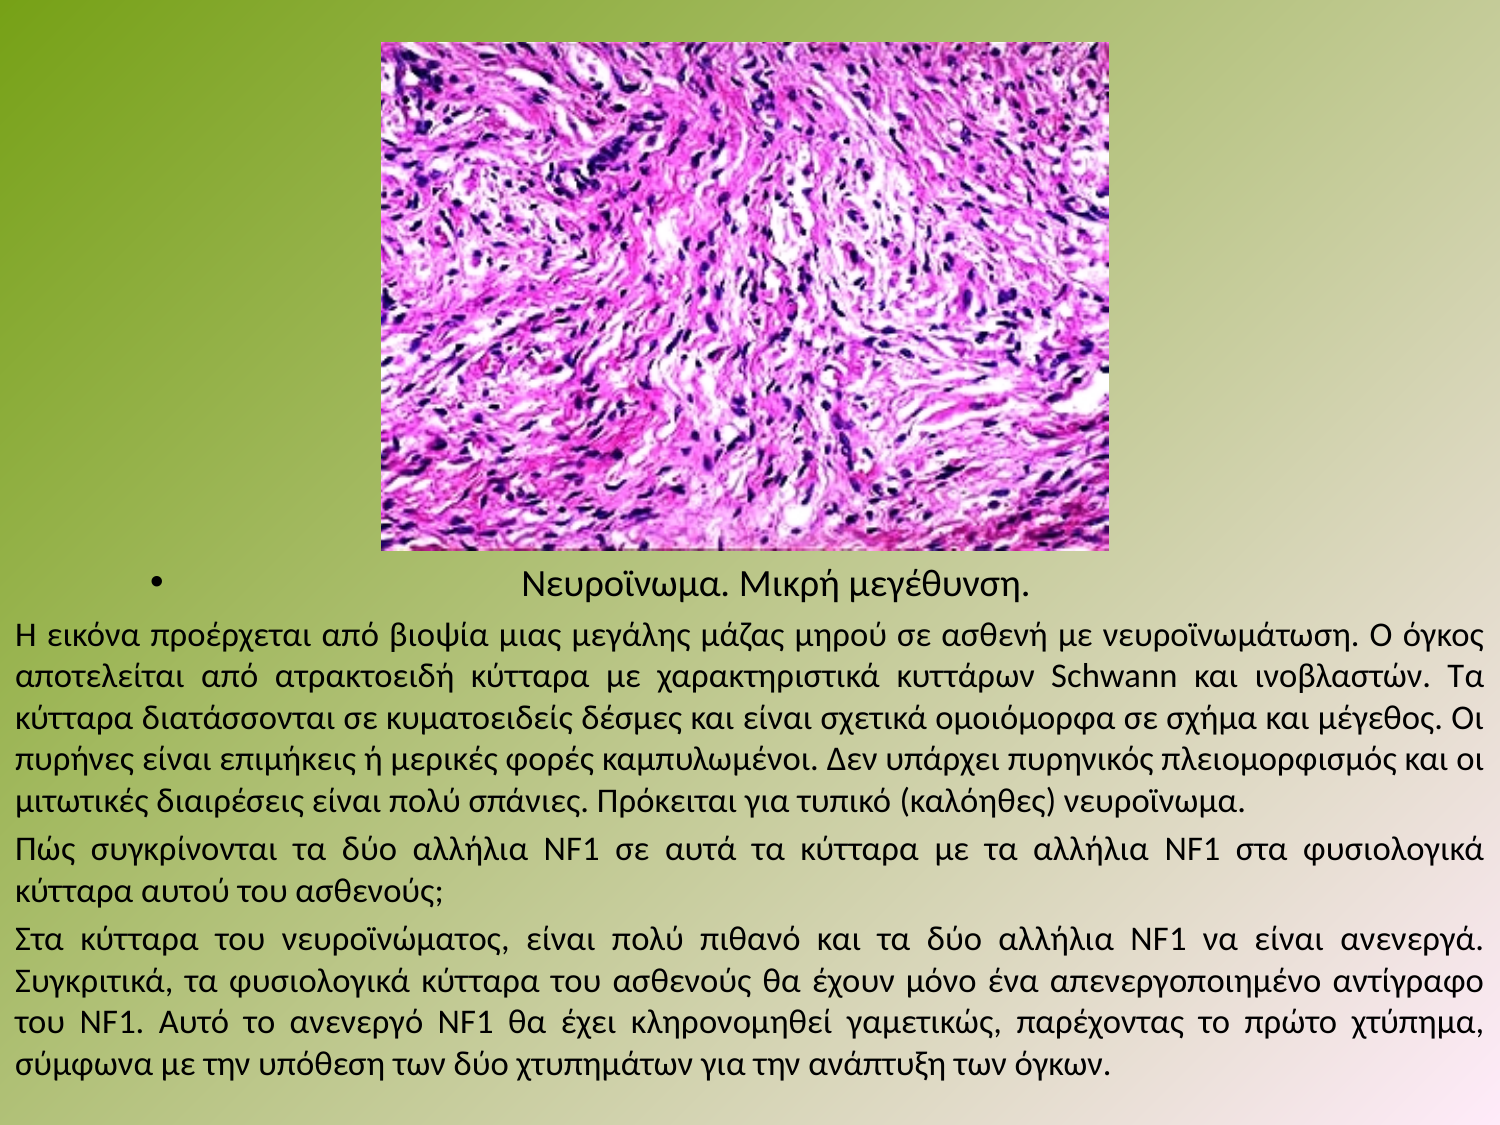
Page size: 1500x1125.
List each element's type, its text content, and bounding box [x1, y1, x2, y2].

list Νευροϊνωμα. Μικρή μεγέθυνση. Η εικόνα προέρχεται από βιοψία μιας μεγάλης μάζας μηρού σε ασθενή με νευροϊνωμάτωση. Ο όγκος αποτελείται από ατρακτοειδή κύτταρα με χαρακτηριστικά κυττάρων Schwann και ινοβλαστών. Τα κύτταρα διατάσσονται σε κυματοειδείς δέσμες και είναι σχετικά ομοιόμορφα σε σχήμα και μέγεθος. Οι πυρήνες είναι επιμήκεις ή μερικές φορές καμπυλωμένοι. Δεν υπάρχει πυρηνικός πλειομορφισμός και οι μιτωτικές διαιρέσεις είναι πολύ σπάνιες. Πρόκειται για τυπικό (καλόηθες) νευροϊνωμα. Πώς συγκρίνονται τα δύο αλλήλια NF1 σε αυτά τα κύτταρα με τα αλλήλια NF1 στα φυσιολογικά κύτταρα αυτού του ασθενούς; Στα κύτταρα του νευροϊνώματος, είναι πολύ πιθανό και τα δύο αλλήλια NF1 να είναι ανενεργά. Συγκριτικά, τα φυσιολογικά κύτταρα του ασθενούς θα έχουν μόνο ένα απενεργοποιημένο αντίγραφο του NF1. Αυτό το ανενεργό NF1 θα έχει κληρονομηθεί γαμετικώς, παρέχοντας το πρώτο χτύπημα, σύμφωνα με την υπόθεση των δύο χτυπημάτων για την ανάπτυξη των όγκων. [0, 550, 1500, 1125]
picture [380, 42, 1109, 552]
